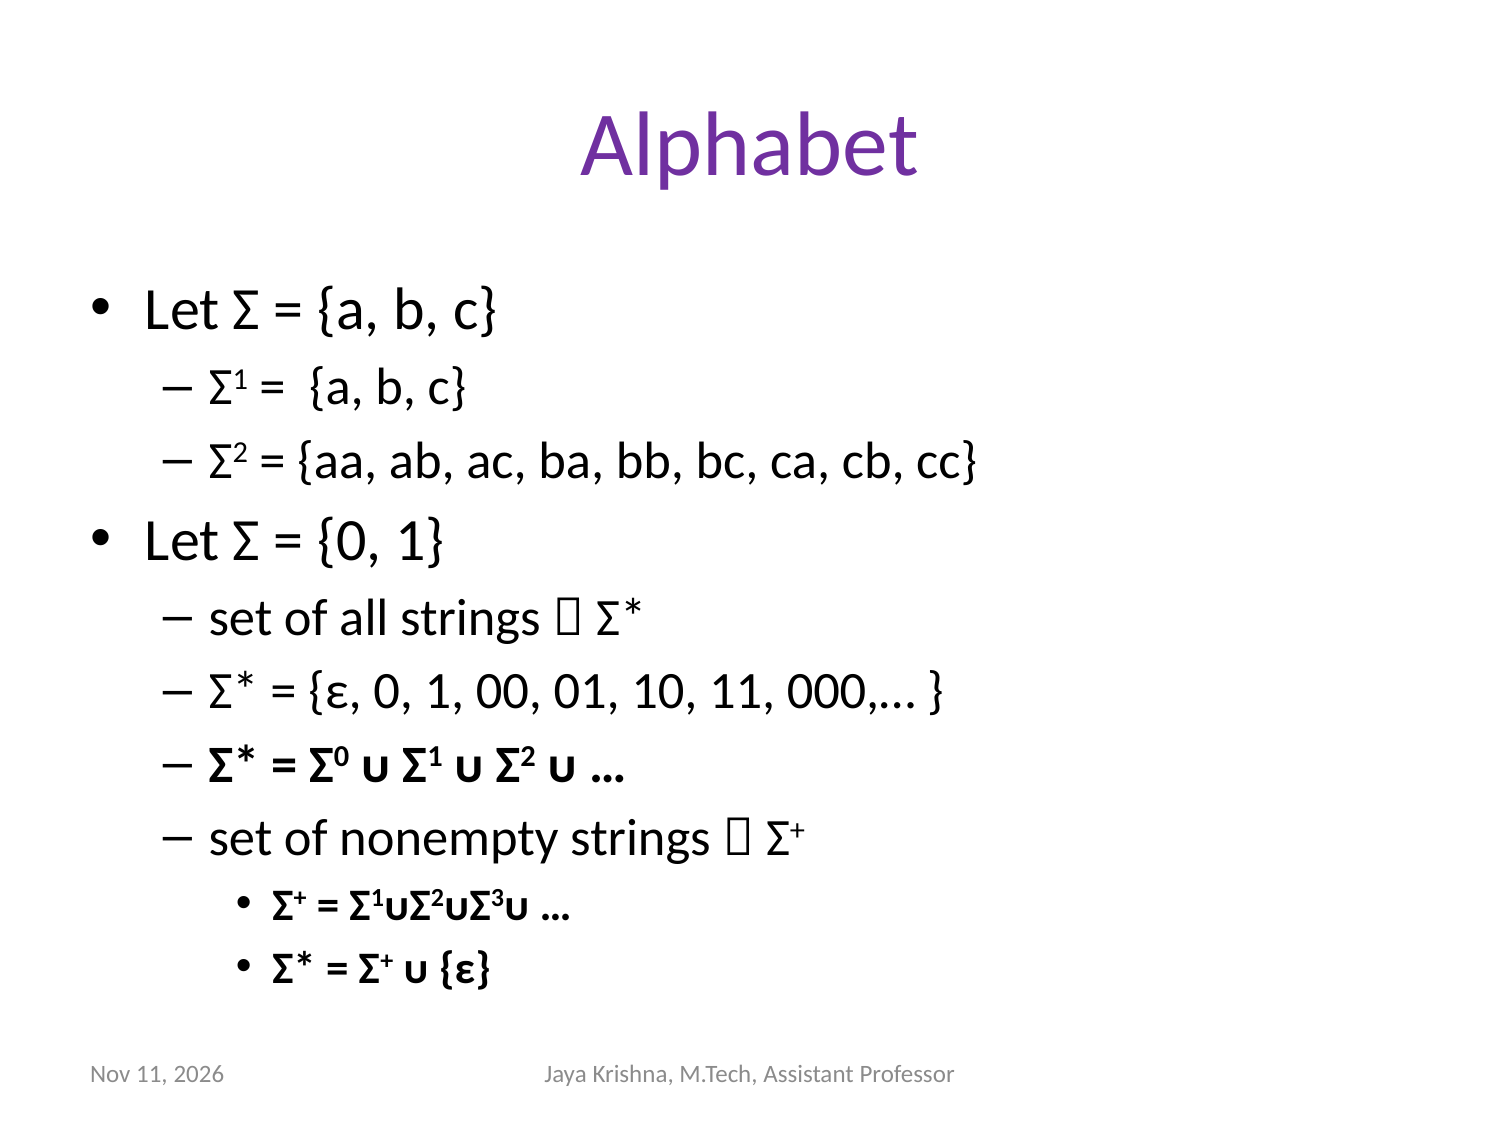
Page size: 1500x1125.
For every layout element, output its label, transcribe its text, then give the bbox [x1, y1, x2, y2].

list Let Σ = {a, b, c} Σ1 = {a, b, c} Σ2 = {aa, ab, ac, ba, bb, bc, ca, cb, cc} Let Σ = {0, 1} set of all strings  Σ* Σ* = {ε, 0, 1, 00, 01, 10, 11, 000,… } Σ* = Σ0 ᴜ Σ1 ᴜ Σ2 ᴜ … set of nonempty strings  Σ+ Σ+ = Σ1ᴜΣ2ᴜΣ3ᴜ … Σ* = Σ+ ᴜ {ε} [75, 262, 1425, 1005]
title Alphabet [75, 45, 1425, 233]
slide_number 2-Jan-13 [75, 1042, 425, 1103]
footer Jaya Krishna, M.Tech, Assistant Professor [512, 1042, 988, 1103]
